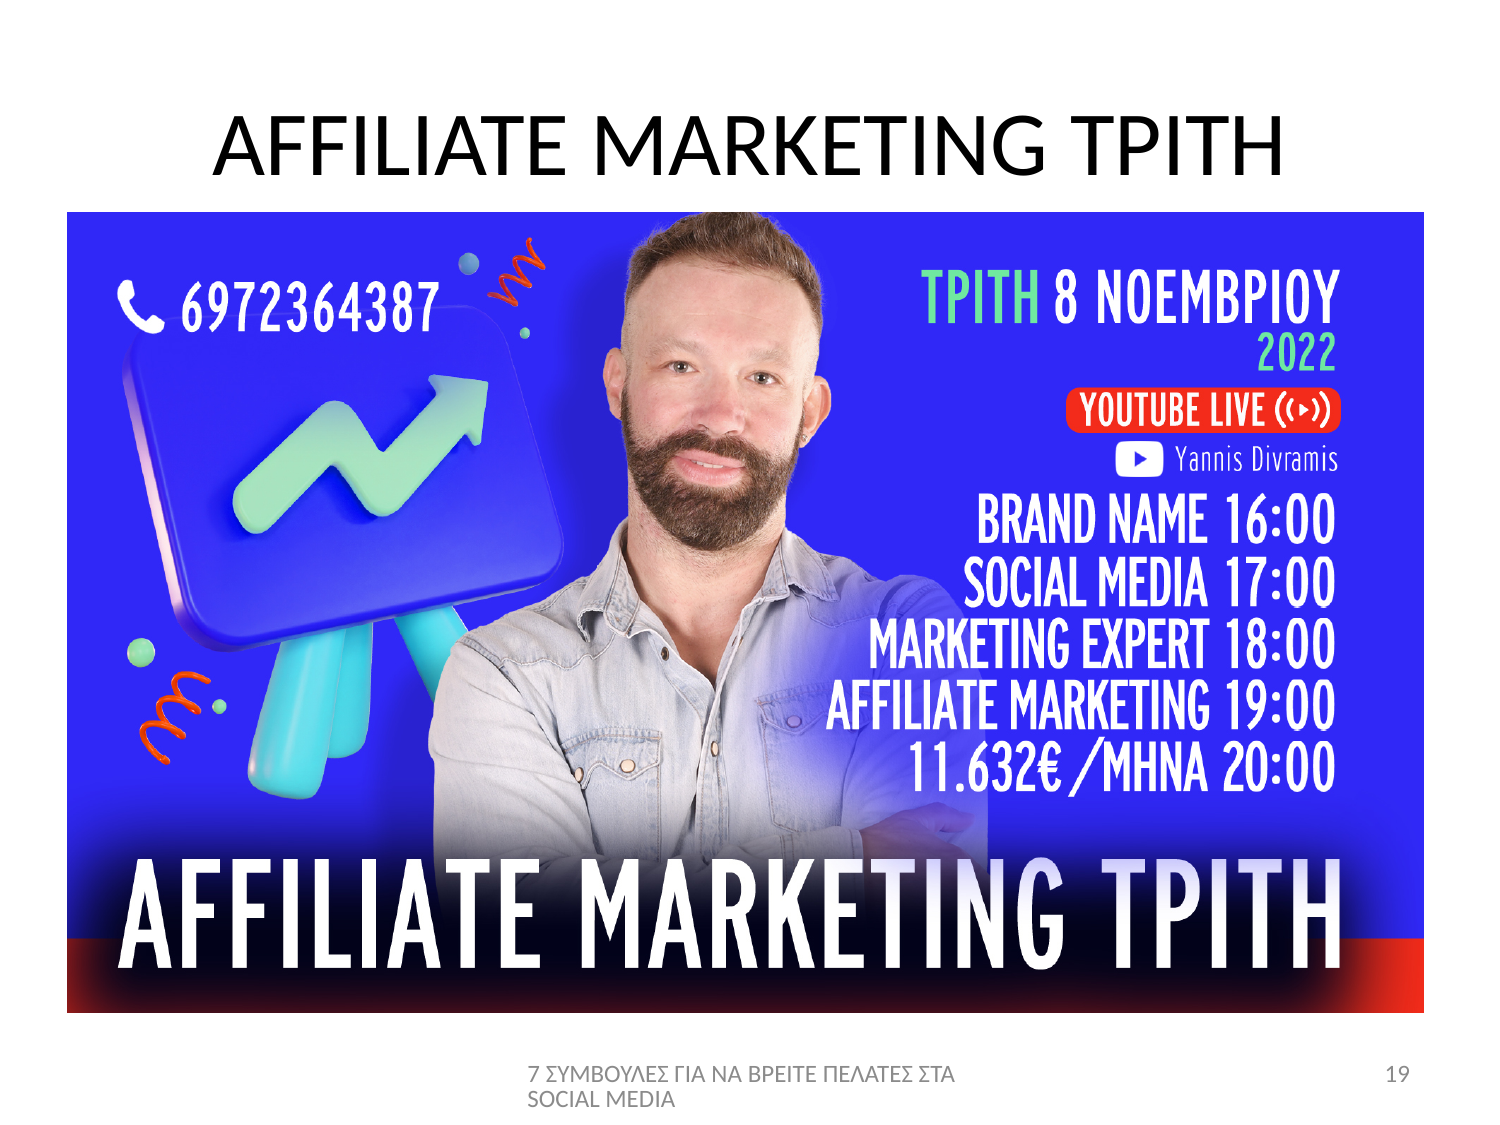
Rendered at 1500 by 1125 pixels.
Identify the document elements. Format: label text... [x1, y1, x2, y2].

title AFFILIATE MARKETING ΤΡΙΤΗ [75, 45, 1425, 212]
slide_number 19 [1074, 1042, 1425, 1103]
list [67, 212, 1424, 1013]
footer 7 ΣΥΜΒΟΥΛΕΣ ΓΙΑ ΝΑ ΒΡΕΙΤΕ ΠΕΛΑΤΕΣ ΣΤΑ SOCIAL MEDIA [512, 1042, 988, 1103]
